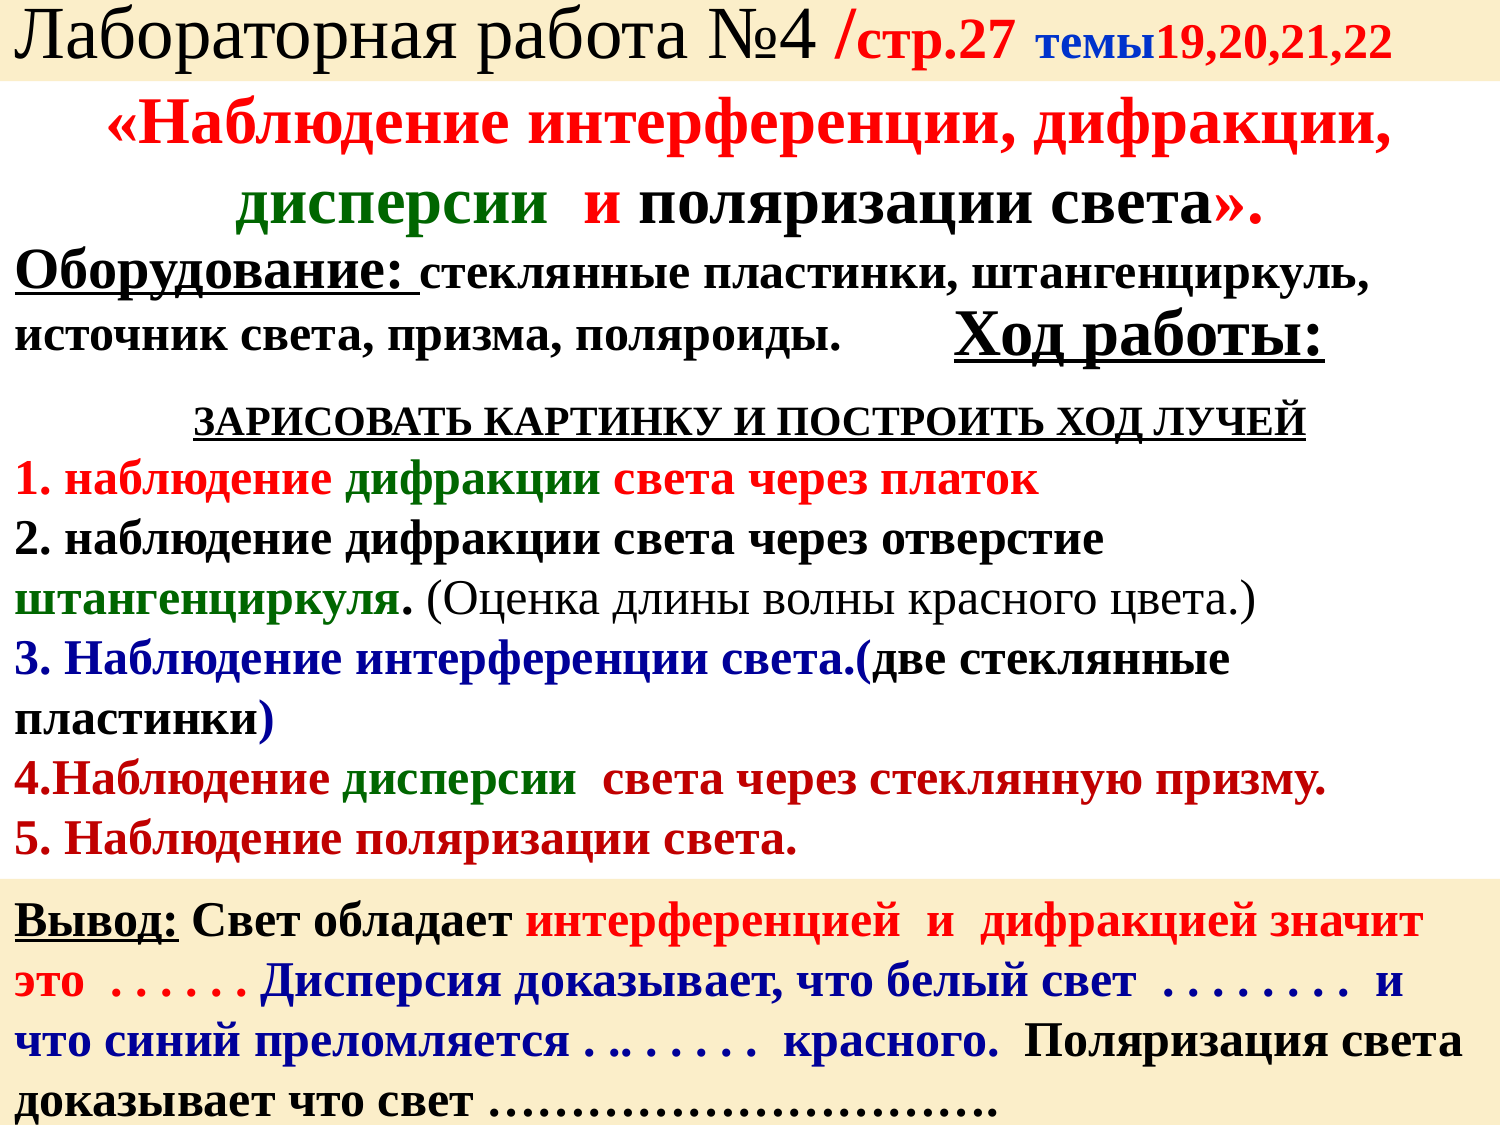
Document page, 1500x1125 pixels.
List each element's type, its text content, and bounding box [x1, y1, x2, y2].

text_box ЗАРИСОВАТЬ КАРТИНКУ И ПОСТРОИТЬ ХОД ЛУЧЕЙ 1. наблюдение дифракции света через платок 2. наблюдение дифракции света через отверстие штангенциркуля. (Оценка длины волны красного цвета.) 3. Наблюдение интерференции света.(две стеклянные пластинки) 4.Наблюдение дисперсии света через стеклянную призму. 5. Наблюдение поляризации света. [0, 386, 1500, 872]
text_box Вывод: Свет обладает интерференцией и дифракцией значит это . . . . . . Дисперсия доказывает, что белый свет . . . . . . . . и что синий преломляется . .. . . . . . красного. Поляризация света доказывает что свет …………………………. [0, 878, 1500, 1125]
text_box «Наблюдение интерференции, дифракции, дисперсии и поляризации света». [0, 69, 1500, 244]
text_box Лабораторная работа №4 /стр.27 темы19,20,21,22 [0, 0, 1500, 69]
text_box Оборудование: стеклянные пластинки, штангенциркуль, источник света, призма, поляроиды. [0, 222, 1449, 368]
text_box Ход работы: [939, 281, 1340, 376]
